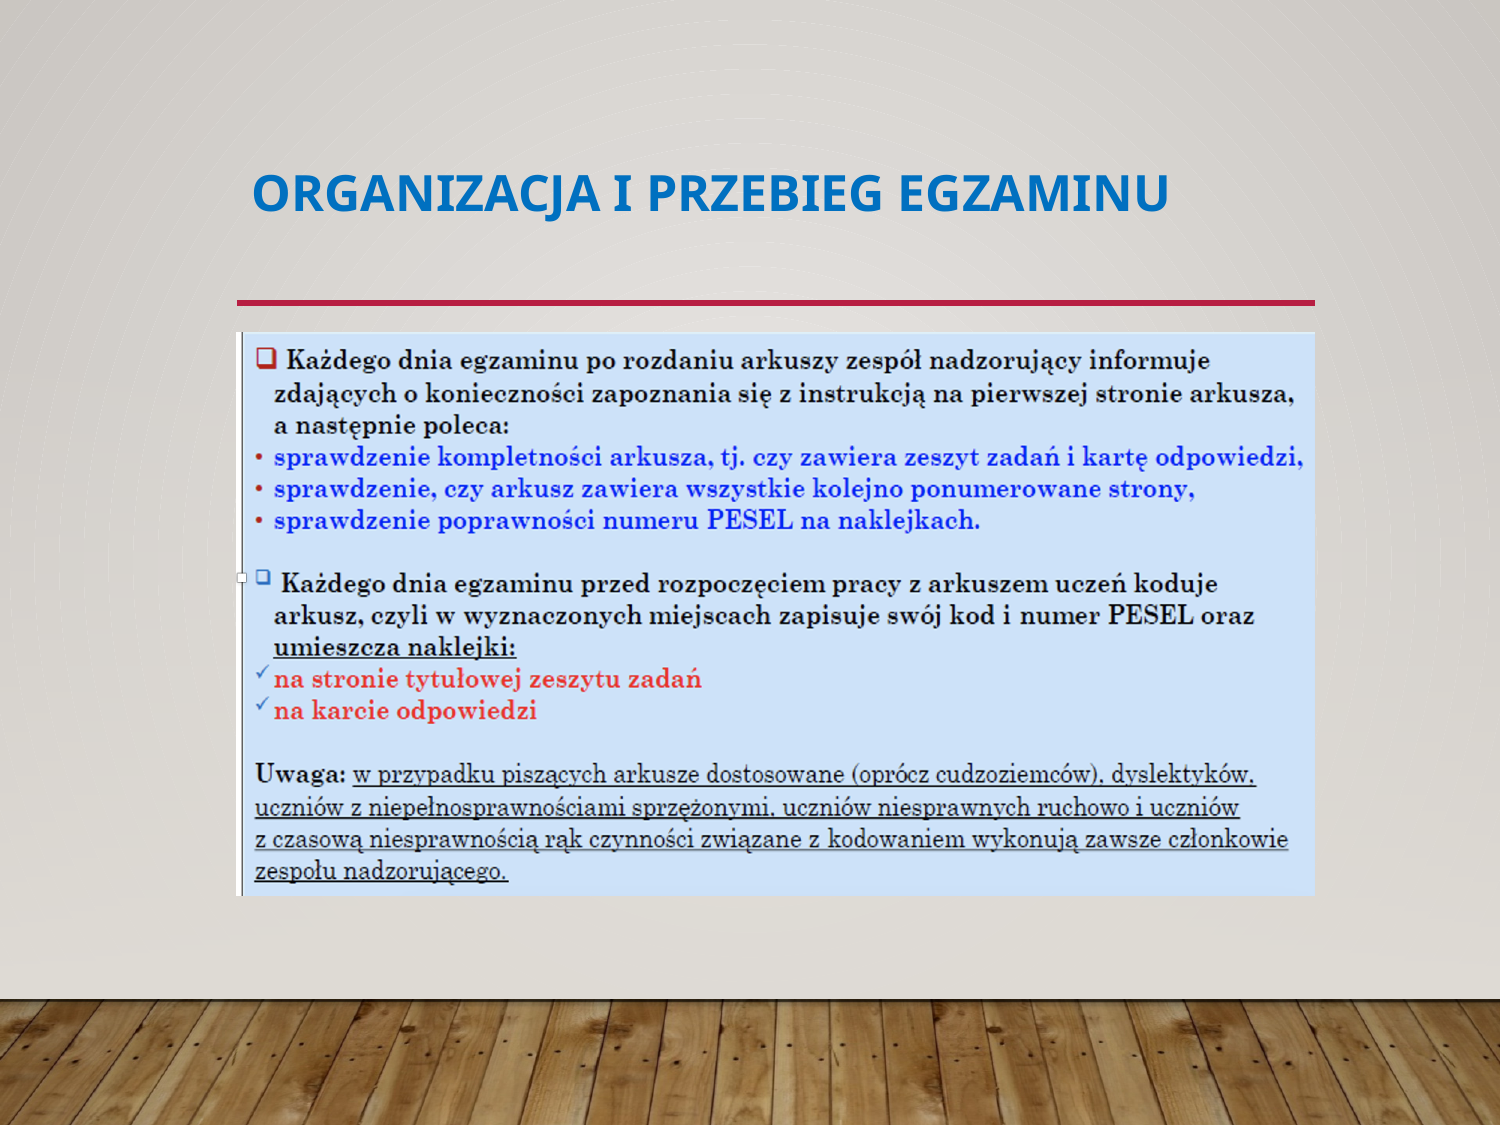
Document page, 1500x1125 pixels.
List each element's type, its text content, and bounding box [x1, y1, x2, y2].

title Organizacja i przebieg egzaminu [236, 160, 1315, 259]
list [236, 331, 1315, 896]
picture [0, 999, 1500, 1125]
